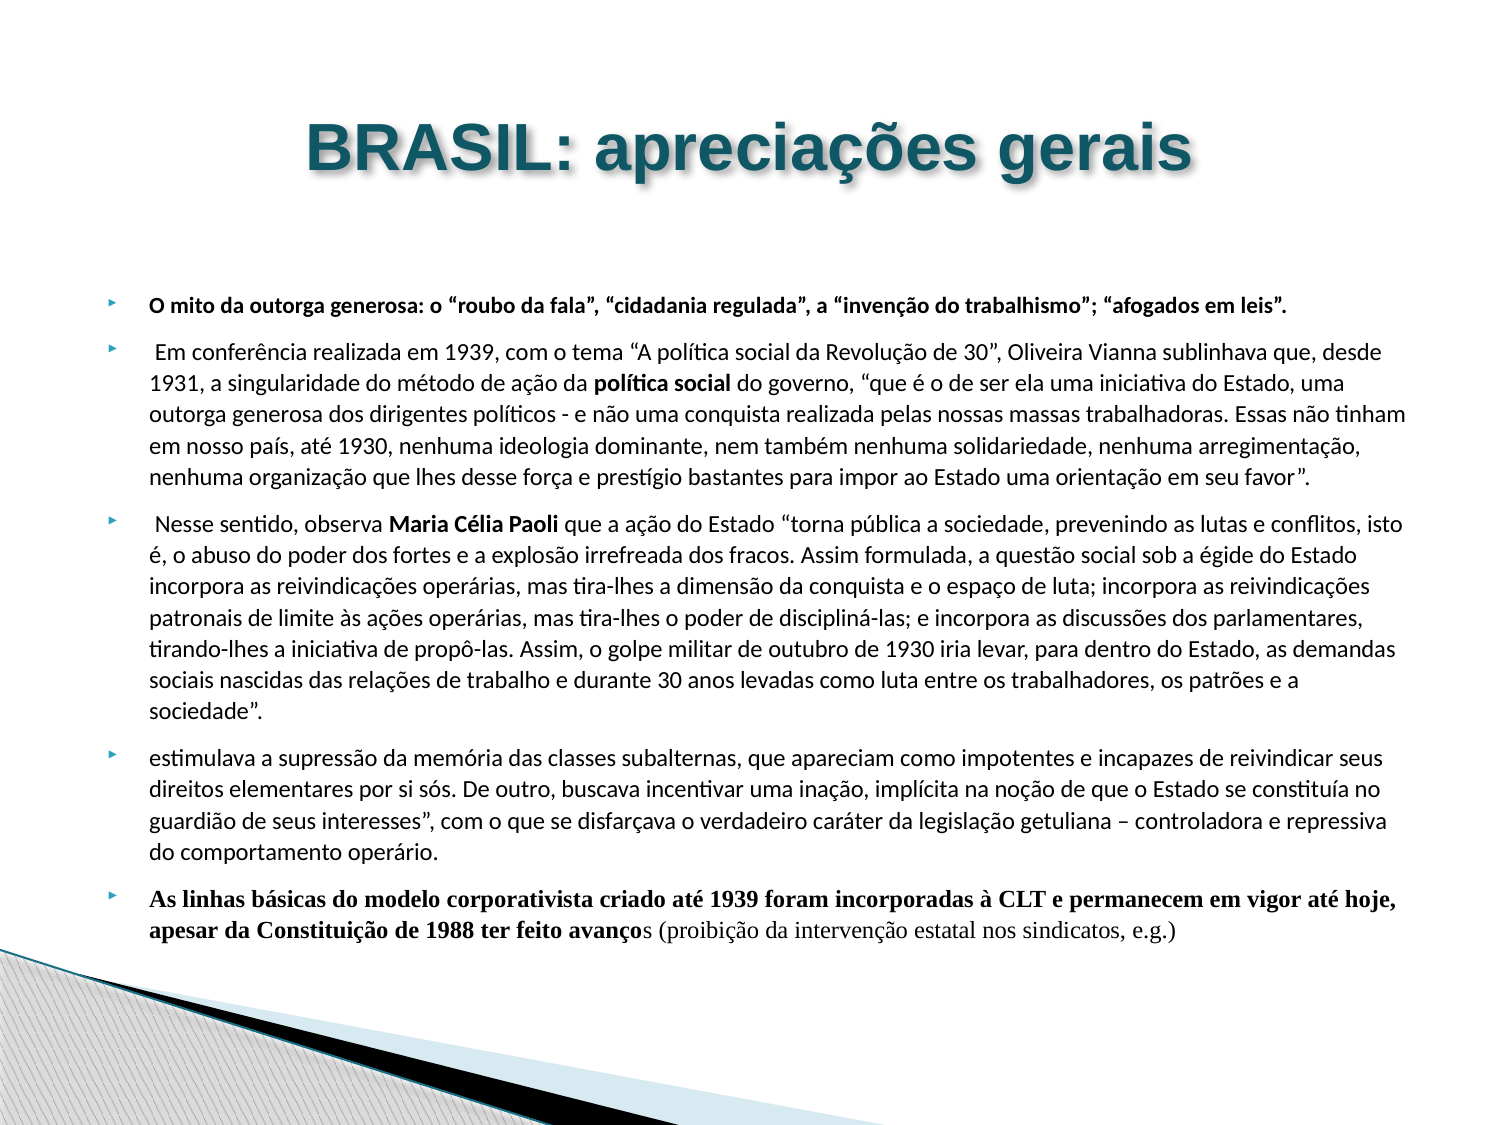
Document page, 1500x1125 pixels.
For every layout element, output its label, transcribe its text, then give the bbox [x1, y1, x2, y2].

title BRASIL: apreciações gerais [75, 45, 1425, 233]
list O mito da outorga generosa: o “roubo da fala”, “cidadania regulada”, a “invenção do trabalhismo”; “afogados em leis”. Em conferência realizada em 1939, com o tema “A política social da Revolução de 30”, Oliveira Vianna sublinhava que, desde 1931, a singularidade do método de ação da política social do governo, “que é o de ser ela uma iniciativa do Estado, uma outorga generosa dos dirigentes políticos - e não uma conquista realizada pelas nossas massas trabalhadoras. Essas não tinham em nosso país, até 1930, nenhuma ideologia dominante, nem também nenhuma solidariedade, nenhuma arregimentação, nenhuma organização que lhes desse força e prestígio bastantes para impor ao Estado uma orientação em seu favor”. Nesse sentido, observa Maria Célia Paoli que a ação do Estado “torna pública a sociedade, prevenindo as lutas e conflitos, isto é, o abuso do poder dos fortes e a explosão irrefreada dos fracos. Assim formulada, a questão social sob a égide do Estado incorpora as reivindicações operárias, mas tira-lhes a dimensão da conquista e o espaço de luta; incorpora as reivindicações patronais de limite às ações operárias, mas tira-lhes o poder de discipliná-las; e incorpora as discussões dos parlamentares, tirando-lhes a iniciativa de propô-las. Assim, o golpe militar de outubro de 1930 iria levar, para dentro do Estado, as demandas sociais nascidas das relações de trabalho e durante 30 anos levadas como luta entre os trabalhadores, os patrões e a sociedade”. estimulava a supressão da memória das classes subalternas, que apareciam como impotentes e incapazes de reivindicar seus direitos elementares por si sós. De outro, buscava incentivar uma inação, implícita na noção de que o Estado se constituía no guardião de seus interesses”, com o que se disfarçava o verdadeiro caráter da legislação getuliana – controladora e repressiva do comportamento operário. As linhas básicas do modelo corporativista criado até 1939 foram incorporadas à CLT e permanecem em vigor até hoje, apesar da Constituição de 1988 ter feito avanços (proibição da intervenção estatal nos sindicatos, e.g.) [75, 281, 1425, 986]
